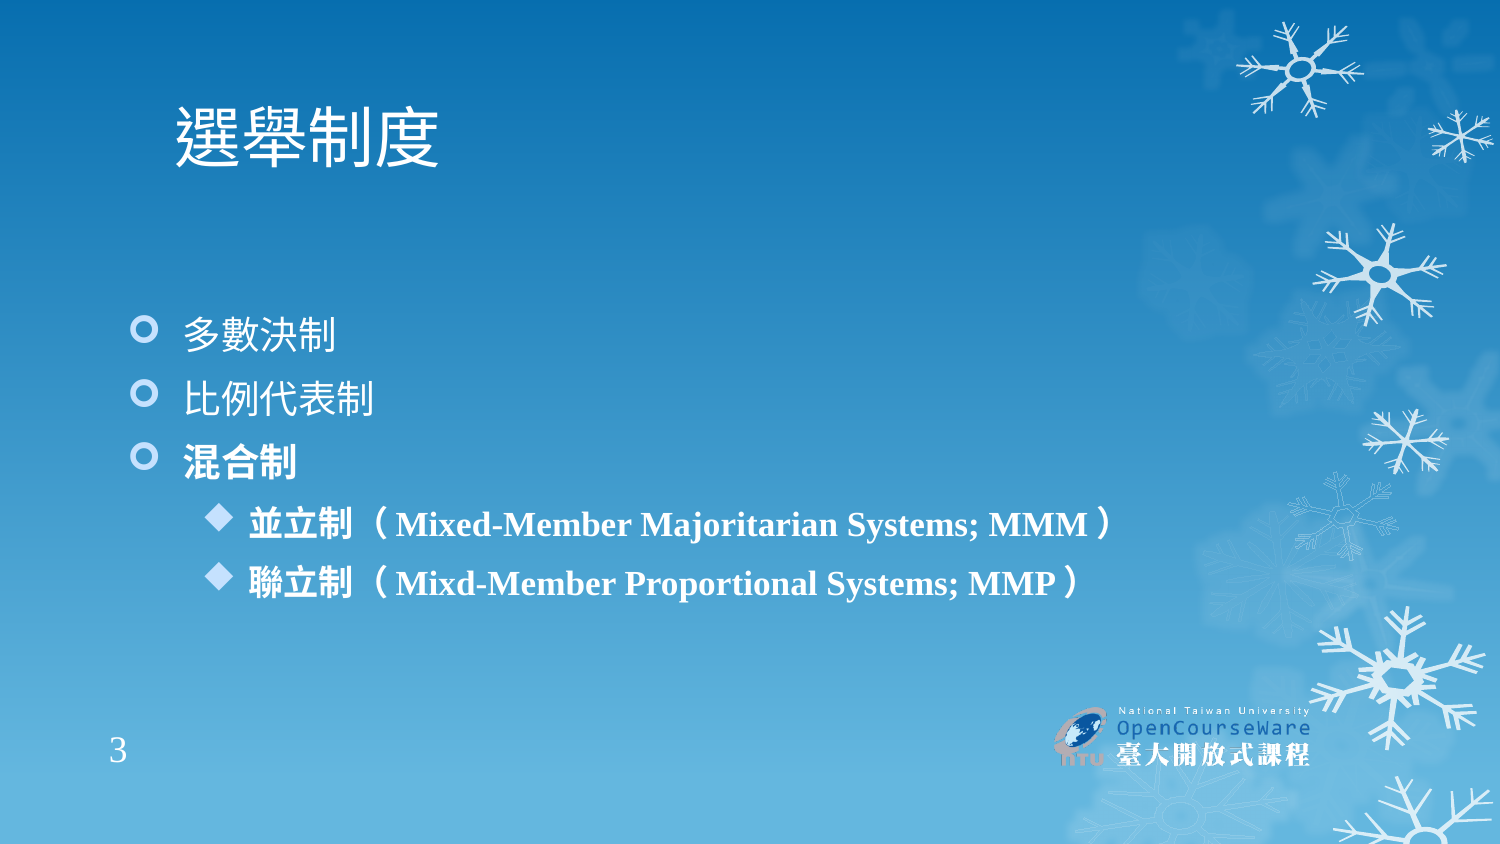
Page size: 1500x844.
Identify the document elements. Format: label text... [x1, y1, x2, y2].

list 多數決制 比例代表制 混合制 並立制（Mixed-Member Majoritarian Systems; MMM） 聯立制（Mixd-Member Proportional Systems; MMP） [112, 303, 1376, 611]
title 選舉制度 [159, 79, 1329, 193]
slide_number 3 [93, 732, 194, 778]
picture [1033, 693, 1330, 781]
